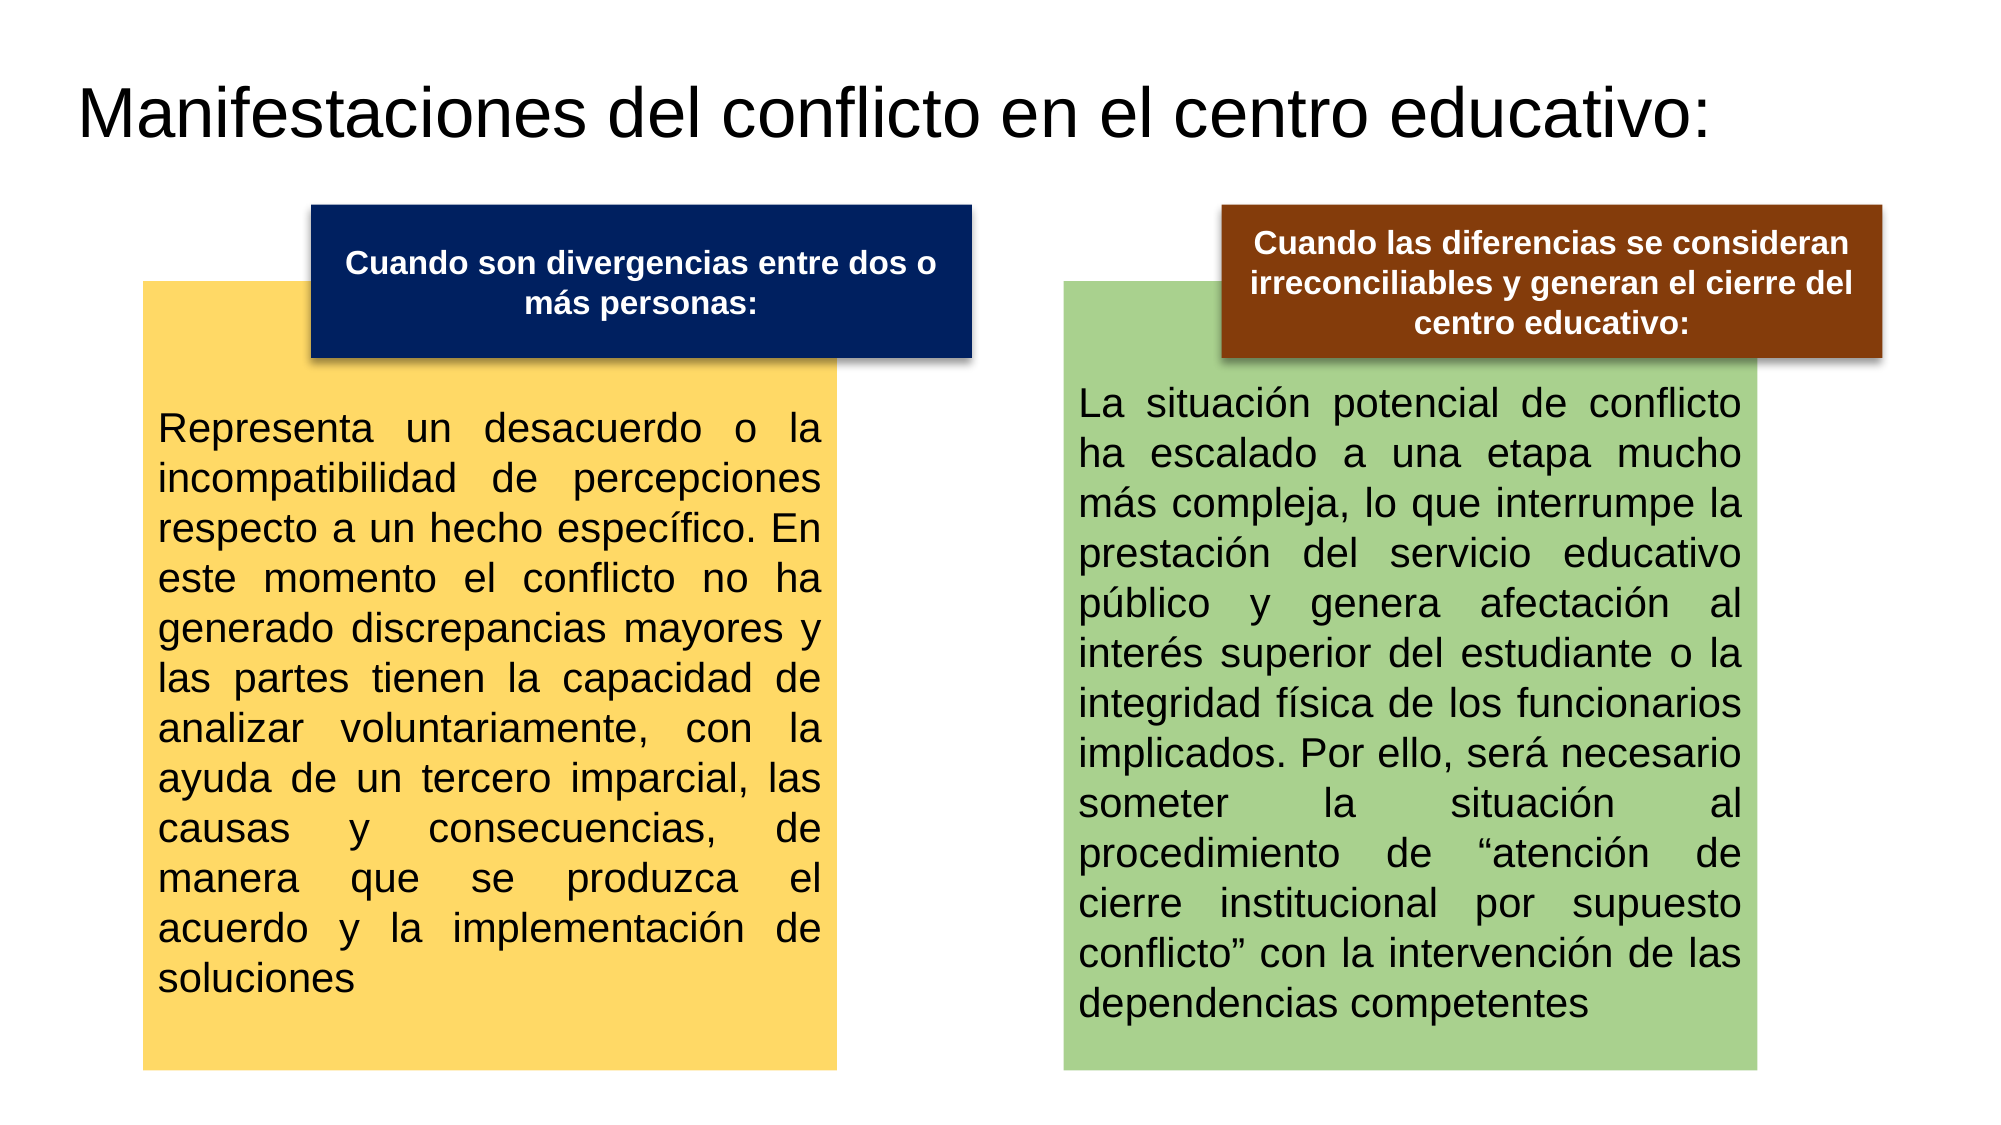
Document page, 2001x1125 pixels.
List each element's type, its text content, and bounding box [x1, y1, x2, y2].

text_box Cuando son divergencias entre dos o más personas: [310, 203, 973, 359]
text_box La situación potencial de conflicto ha escalado a una etapa mucho más compleja, lo que interrumpe la prestación del servicio educativo público y genera afectación al interés superior del estudiante o la integridad física de los funcionarios implicados. Por ello, será necesario someter la situación al procedimiento de “atención de cierre institucional por supuesto conflicto” con la intervención de las dependencias competentes [1063, 280, 1758, 1071]
text_box Representa un desacuerdo o la incompatibilidad de percepciones respecto a un hecho específico. En este momento el conflicto no ha generado discrepancias mayores y las partes tienen la capacidad de analizar voluntariamente, con la ayuda de un tercero imparcial, las causas y consecuencias, de manera que se produzca el acuerdo y la implementación de soluciones [142, 280, 838, 1071]
text_box Cuando las diferencias se consideran irreconciliables y generan el cierre del centro educativo: [1221, 203, 1883, 359]
text_box Manifestaciones del conflicto en el centro educativo: [63, 59, 1968, 160]
